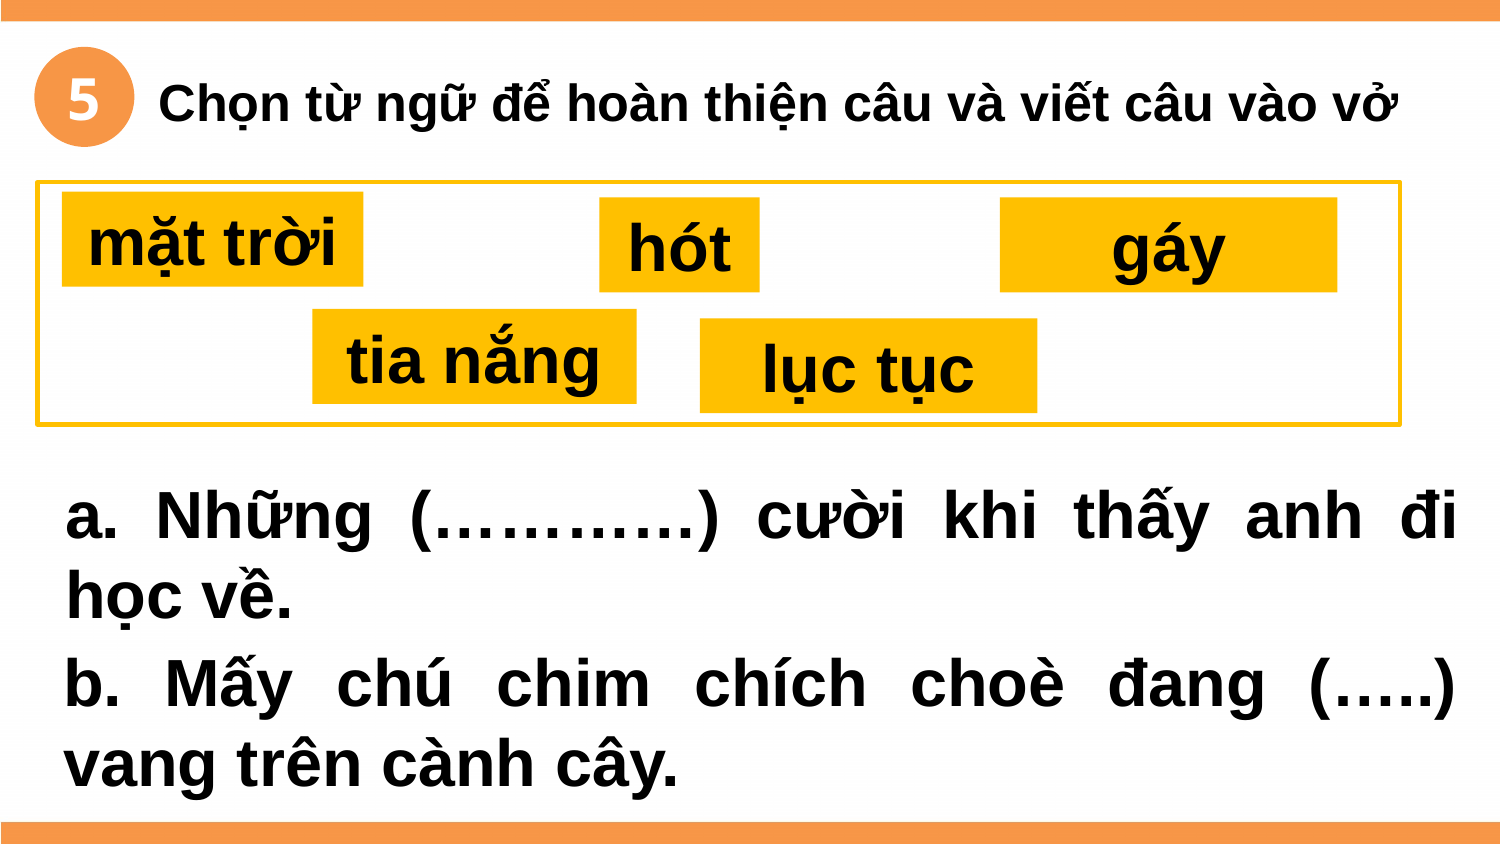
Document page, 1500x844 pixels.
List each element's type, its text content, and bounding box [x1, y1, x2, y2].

text_box 5 [32, 44, 137, 149]
text_box lục tục [699, 318, 1038, 414]
text_box hót [599, 197, 760, 293]
text_box tia nắng [312, 308, 637, 404]
text_box Chọn từ ngữ để hoàn thiện câu và viết câu vào vở [143, 61, 1500, 139]
text_box gáy [999, 197, 1338, 293]
text_box b. Mấy chú chim chích choè đang (…..) vang trên cành cây. [48, 632, 1474, 808]
text_box a. Những (…………) cười khi thấy anh đi học về. [49, 464, 1475, 640]
text_box [35, 180, 1402, 427]
text_box mặt trời [61, 191, 364, 287]
picture [0, 0, 1500, 844]
